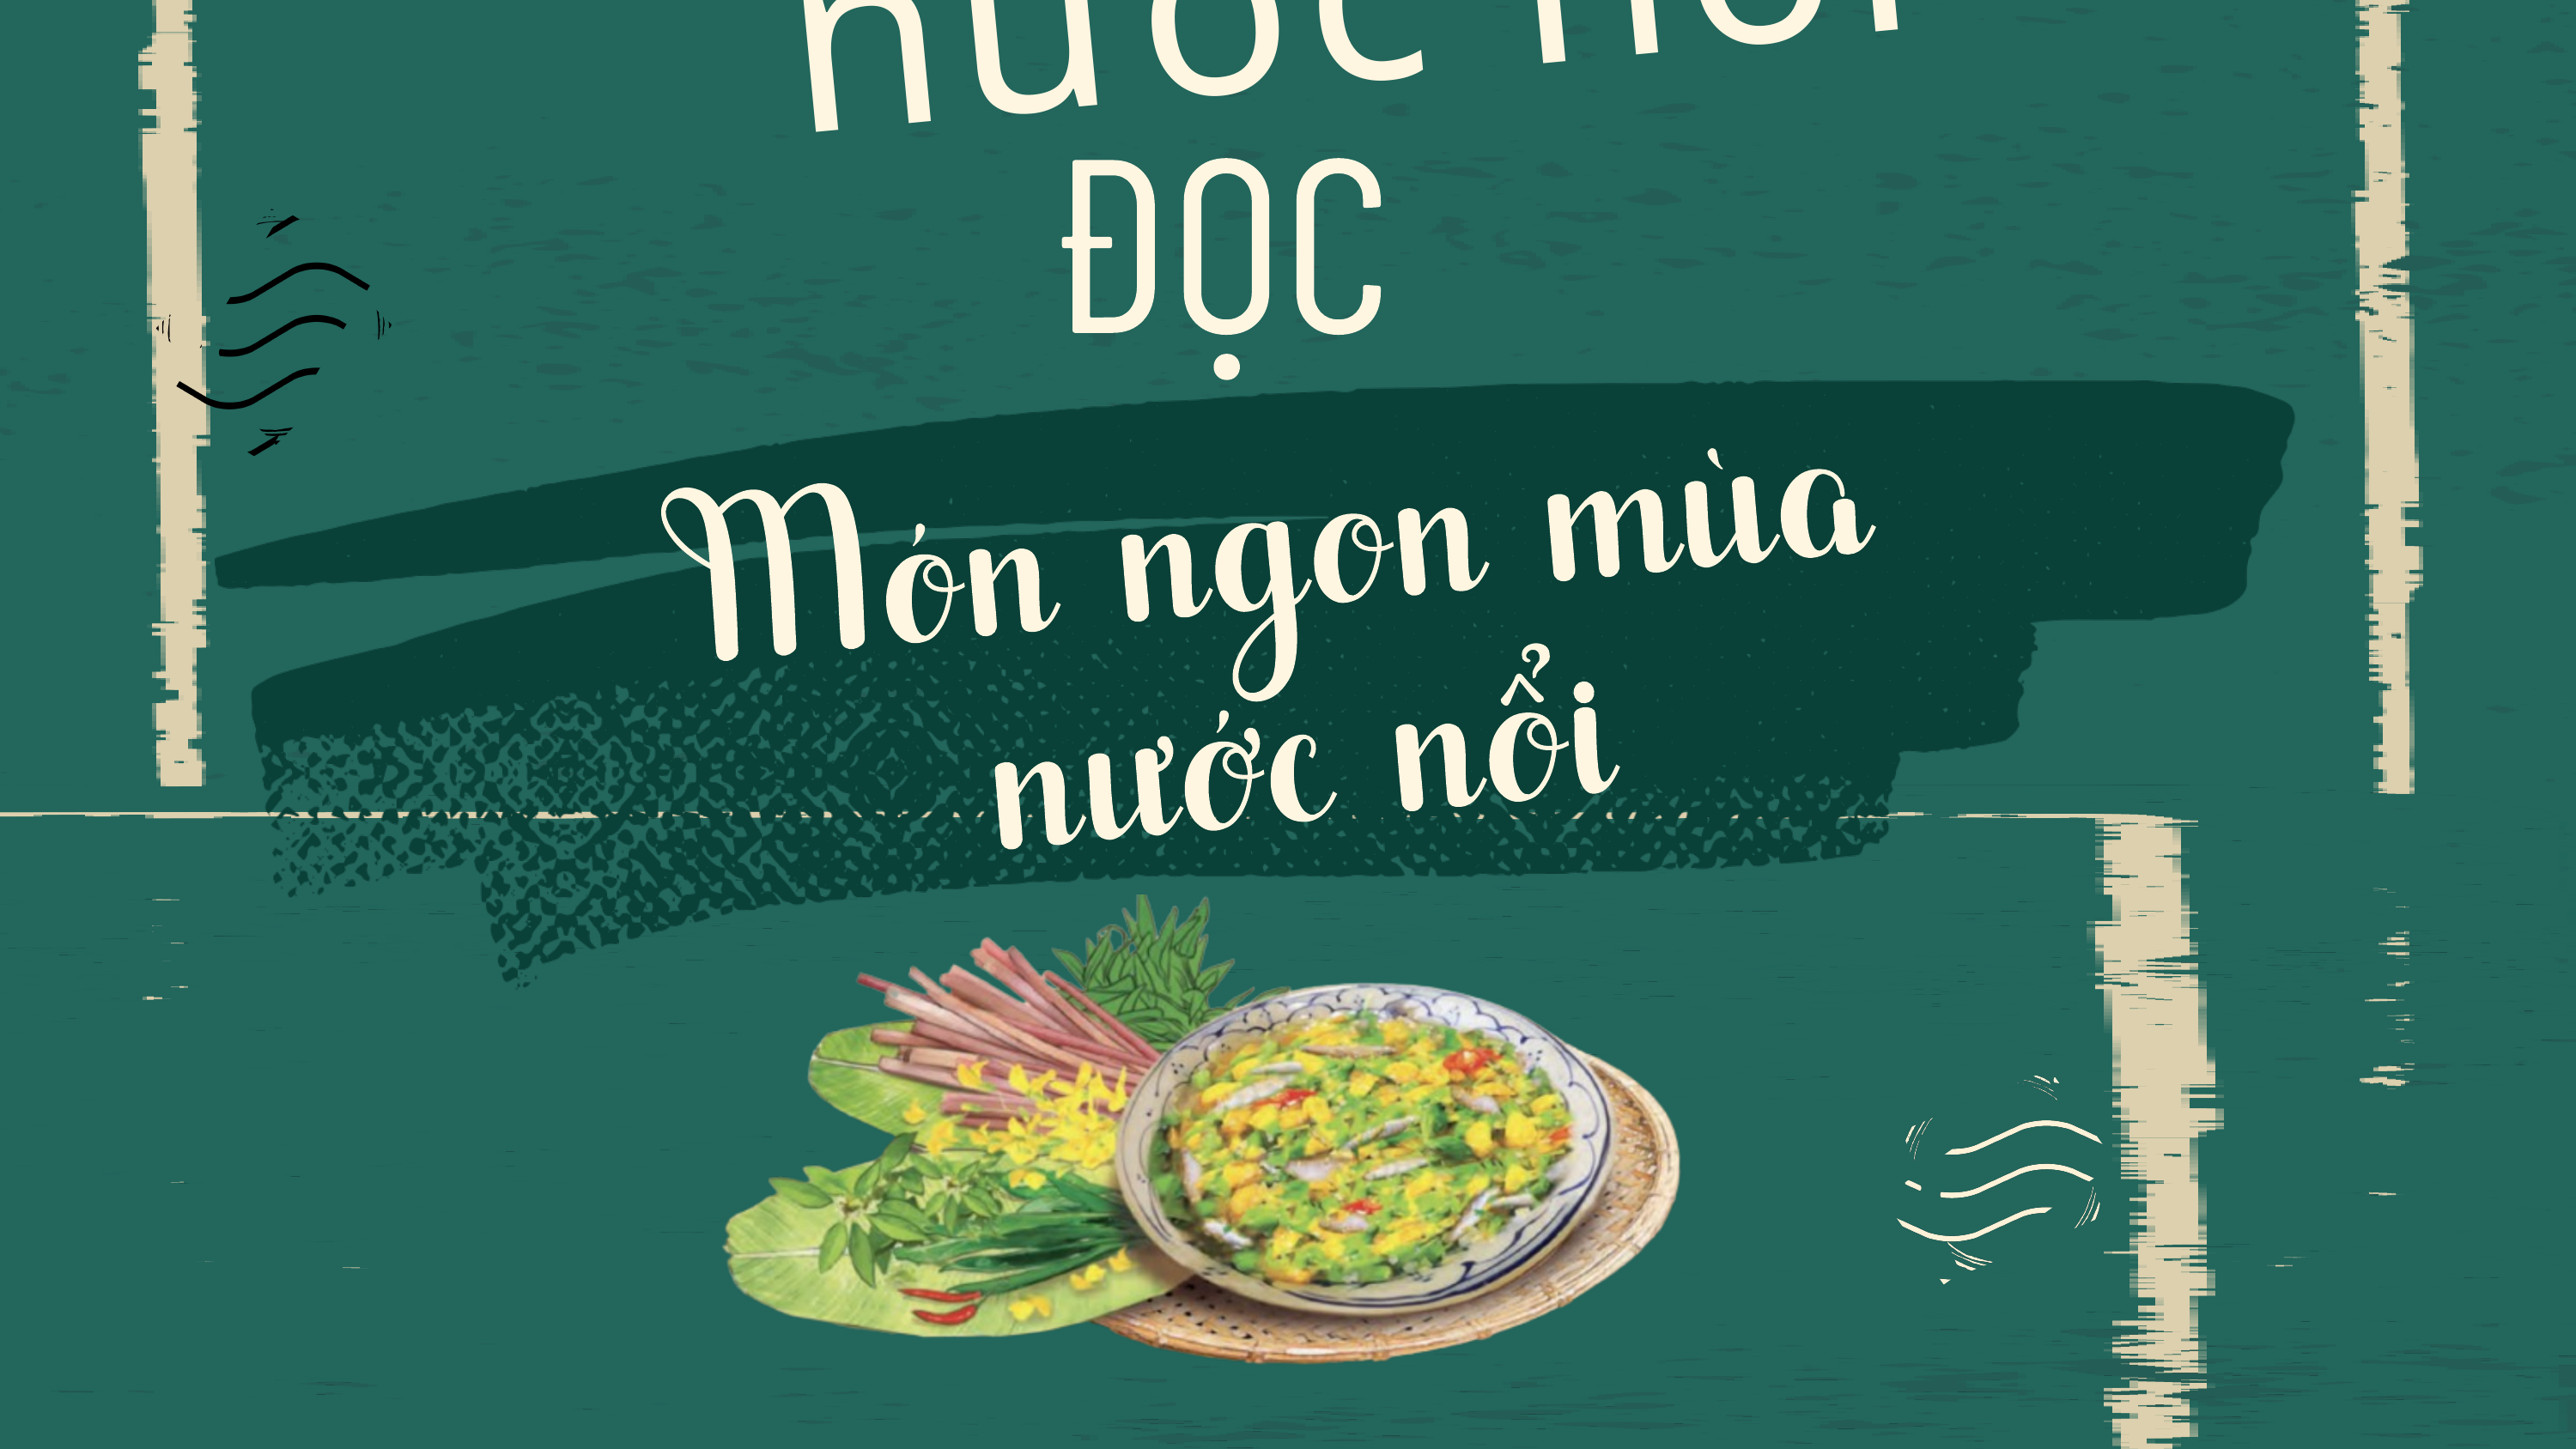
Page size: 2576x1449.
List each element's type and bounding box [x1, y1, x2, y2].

text_box [146, 217, 400, 454]
text_box [1880, 1070, 2117, 1291]
picture [406, 894, 1783, 1382]
text_box [0, 0, 2576, 1449]
